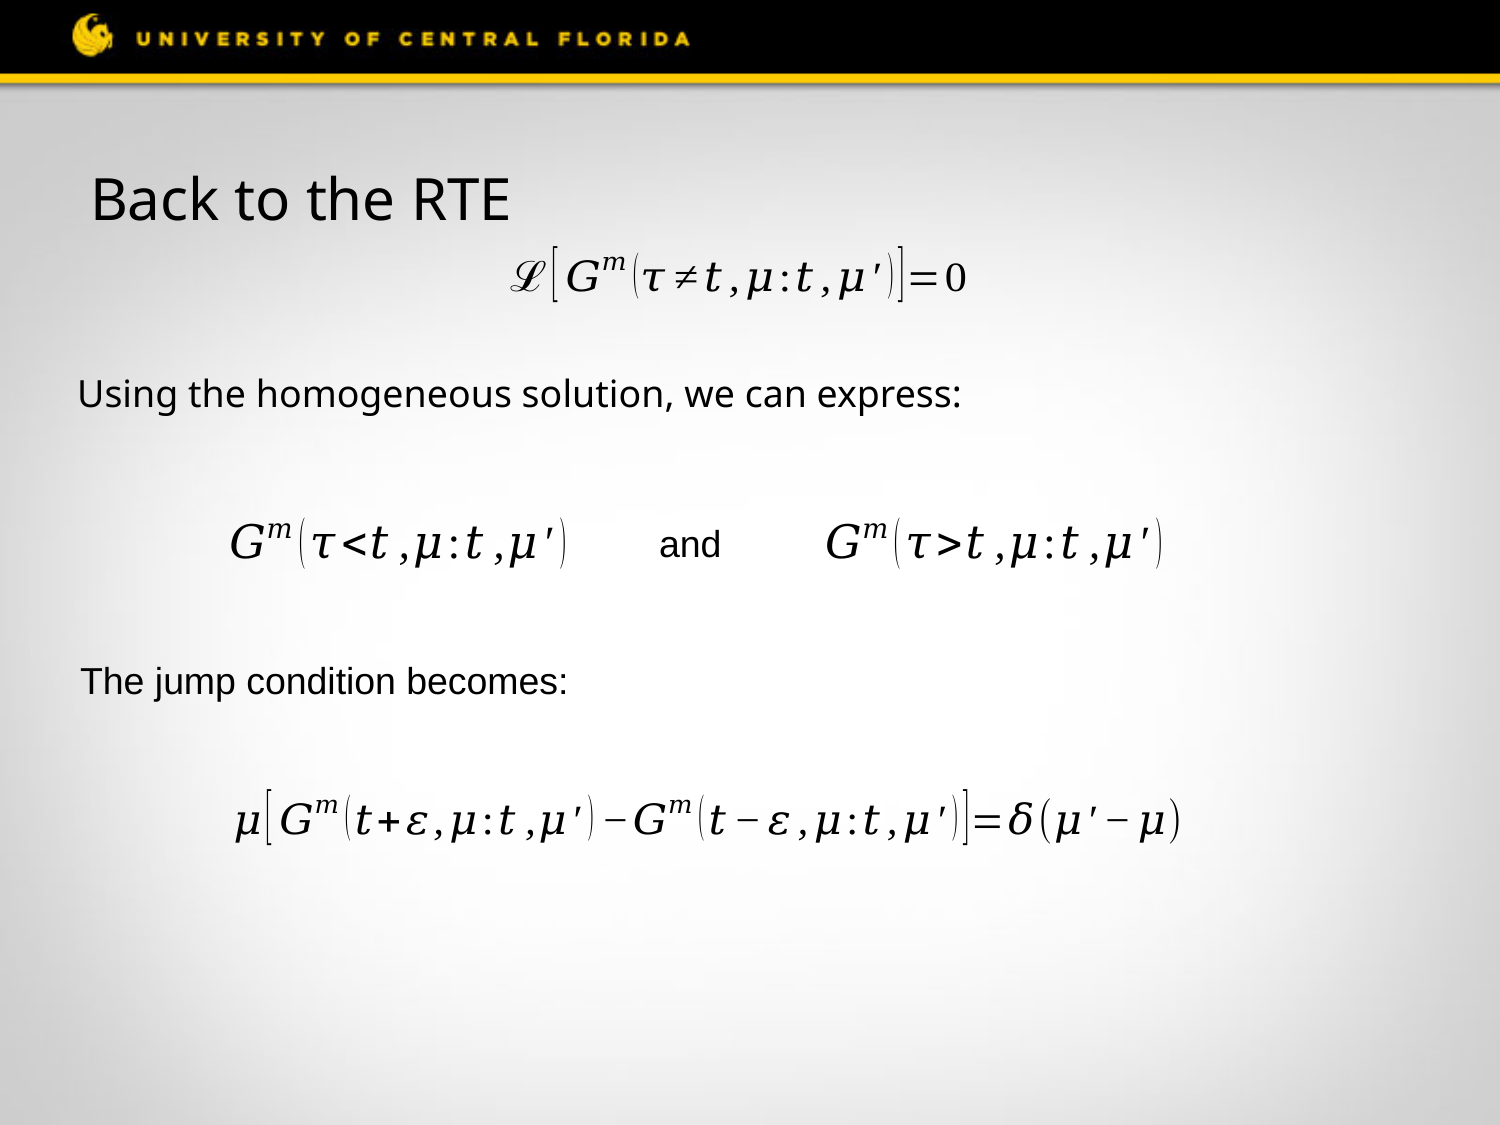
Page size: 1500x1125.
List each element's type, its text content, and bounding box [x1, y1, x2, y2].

text_box The jump condition becomes: [65, 649, 584, 710]
title Back to the RTE [75, 120, 1425, 275]
picture [0, 0, 1500, 1125]
text_box and [644, 512, 737, 573]
